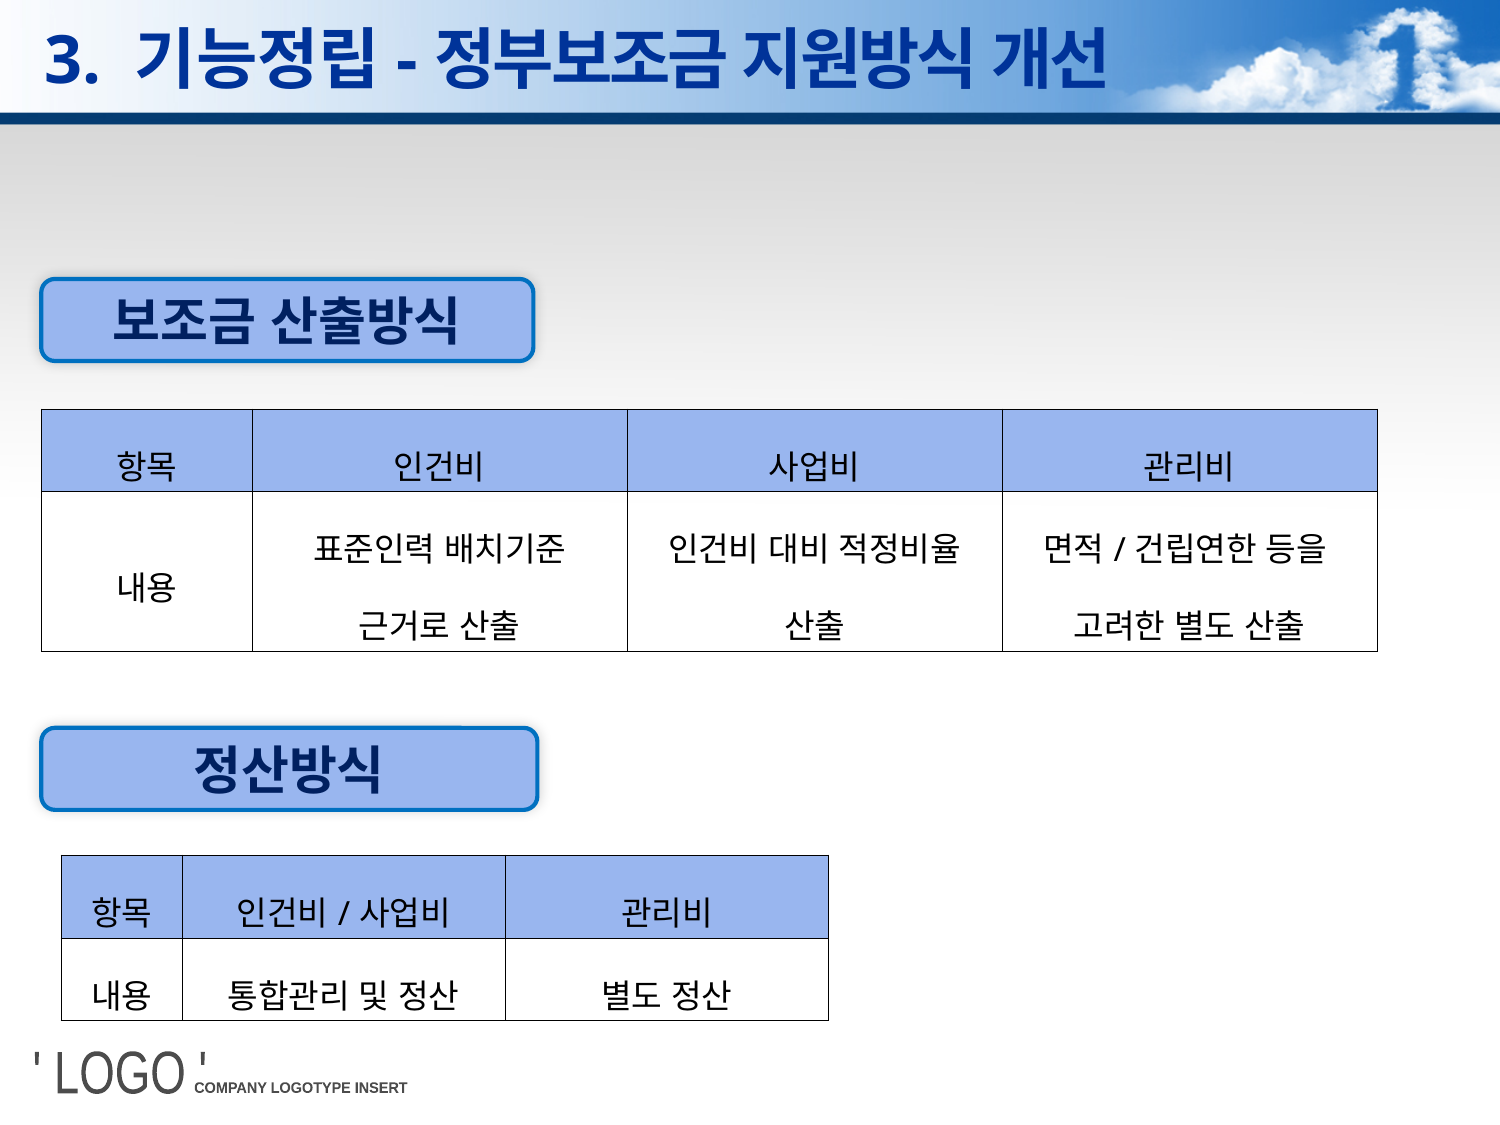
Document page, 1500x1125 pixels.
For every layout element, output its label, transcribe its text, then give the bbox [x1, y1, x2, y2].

table_header 사업비 [628, 410, 1002, 491]
table_cell 별도 정산 [506, 939, 828, 1020]
picture [0, 75, 1500, 1125]
table_header 관리비 [506, 856, 828, 938]
table_cell 인건비 대비 적정비율 산출 [628, 492, 1002, 651]
text_box [0, 0, 1500, 75]
table_cell 통합관리 및 정산 [183, 939, 505, 1020]
table_header 인건비/사업비 [183, 856, 505, 938]
table_header 인건비 [253, 410, 627, 491]
table_header 항목 [62, 856, 182, 938]
table_header 항목 [42, 410, 252, 491]
text_box 보조금 산출방식 [39, 276, 536, 364]
table_cell 표준인력 배치기준 근거로 산출 [253, 492, 627, 651]
table_cell 내용 [42, 492, 252, 651]
table_cell 면적/건립연한 등을 고려한 별도 산출 [1003, 492, 1377, 651]
text_box 정산방식 [39, 725, 540, 812]
title 3. 기능정립-정부보조금 지원방식 개선 [29, 7, 1380, 107]
table_cell 내용 [62, 939, 182, 1020]
table_header 관리비 [1003, 410, 1377, 491]
